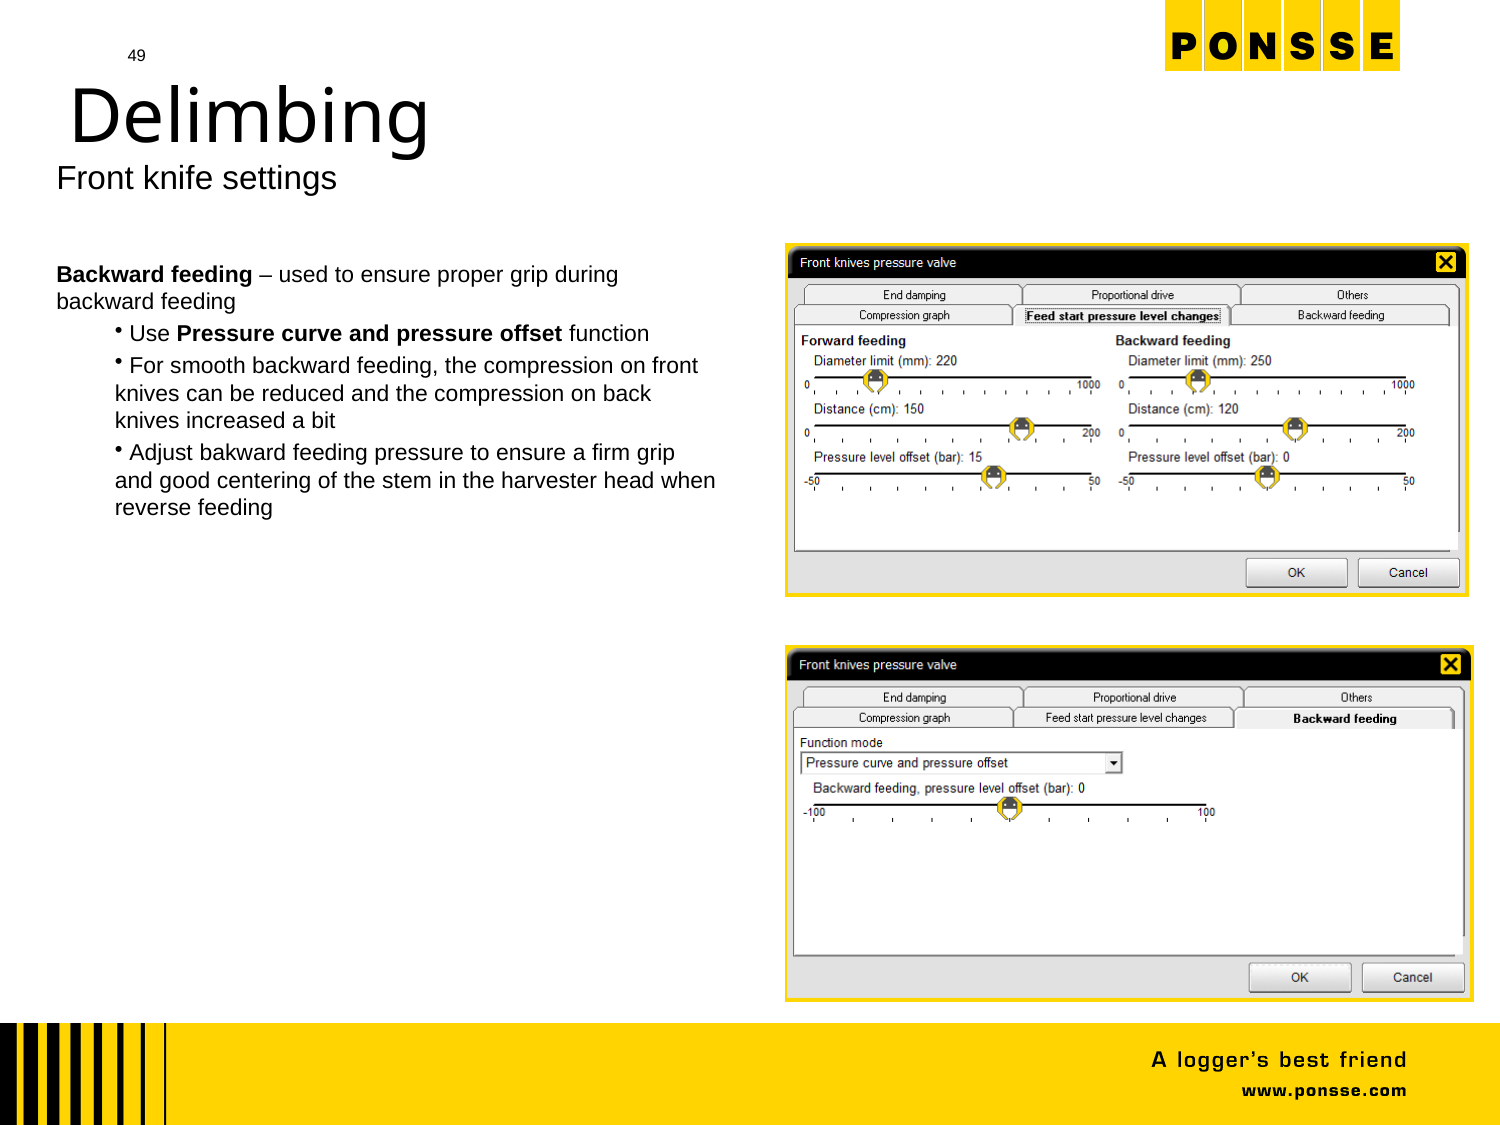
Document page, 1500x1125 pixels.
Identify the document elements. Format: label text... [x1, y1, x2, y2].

picture [785, 243, 1471, 598]
list Front knife settings Backward feeding – used to ensure proper grip during backward feeding Use Pressure curve and pressure offset function For smooth backward feeding, the compression on front knives can be reduced and the compression on back knives increased a bit Adjust bakward feeding pressure to ensure a firm grip and good centering of the stem in the harvester head when reverse feeding [40, 148, 733, 1006]
slide_number 49 [112, 37, 176, 113]
title Delimbing [52, 18, 1329, 207]
picture [0, 1023, 1500, 1125]
picture [785, 645, 1475, 1004]
picture [1165, 0, 1400, 71]
